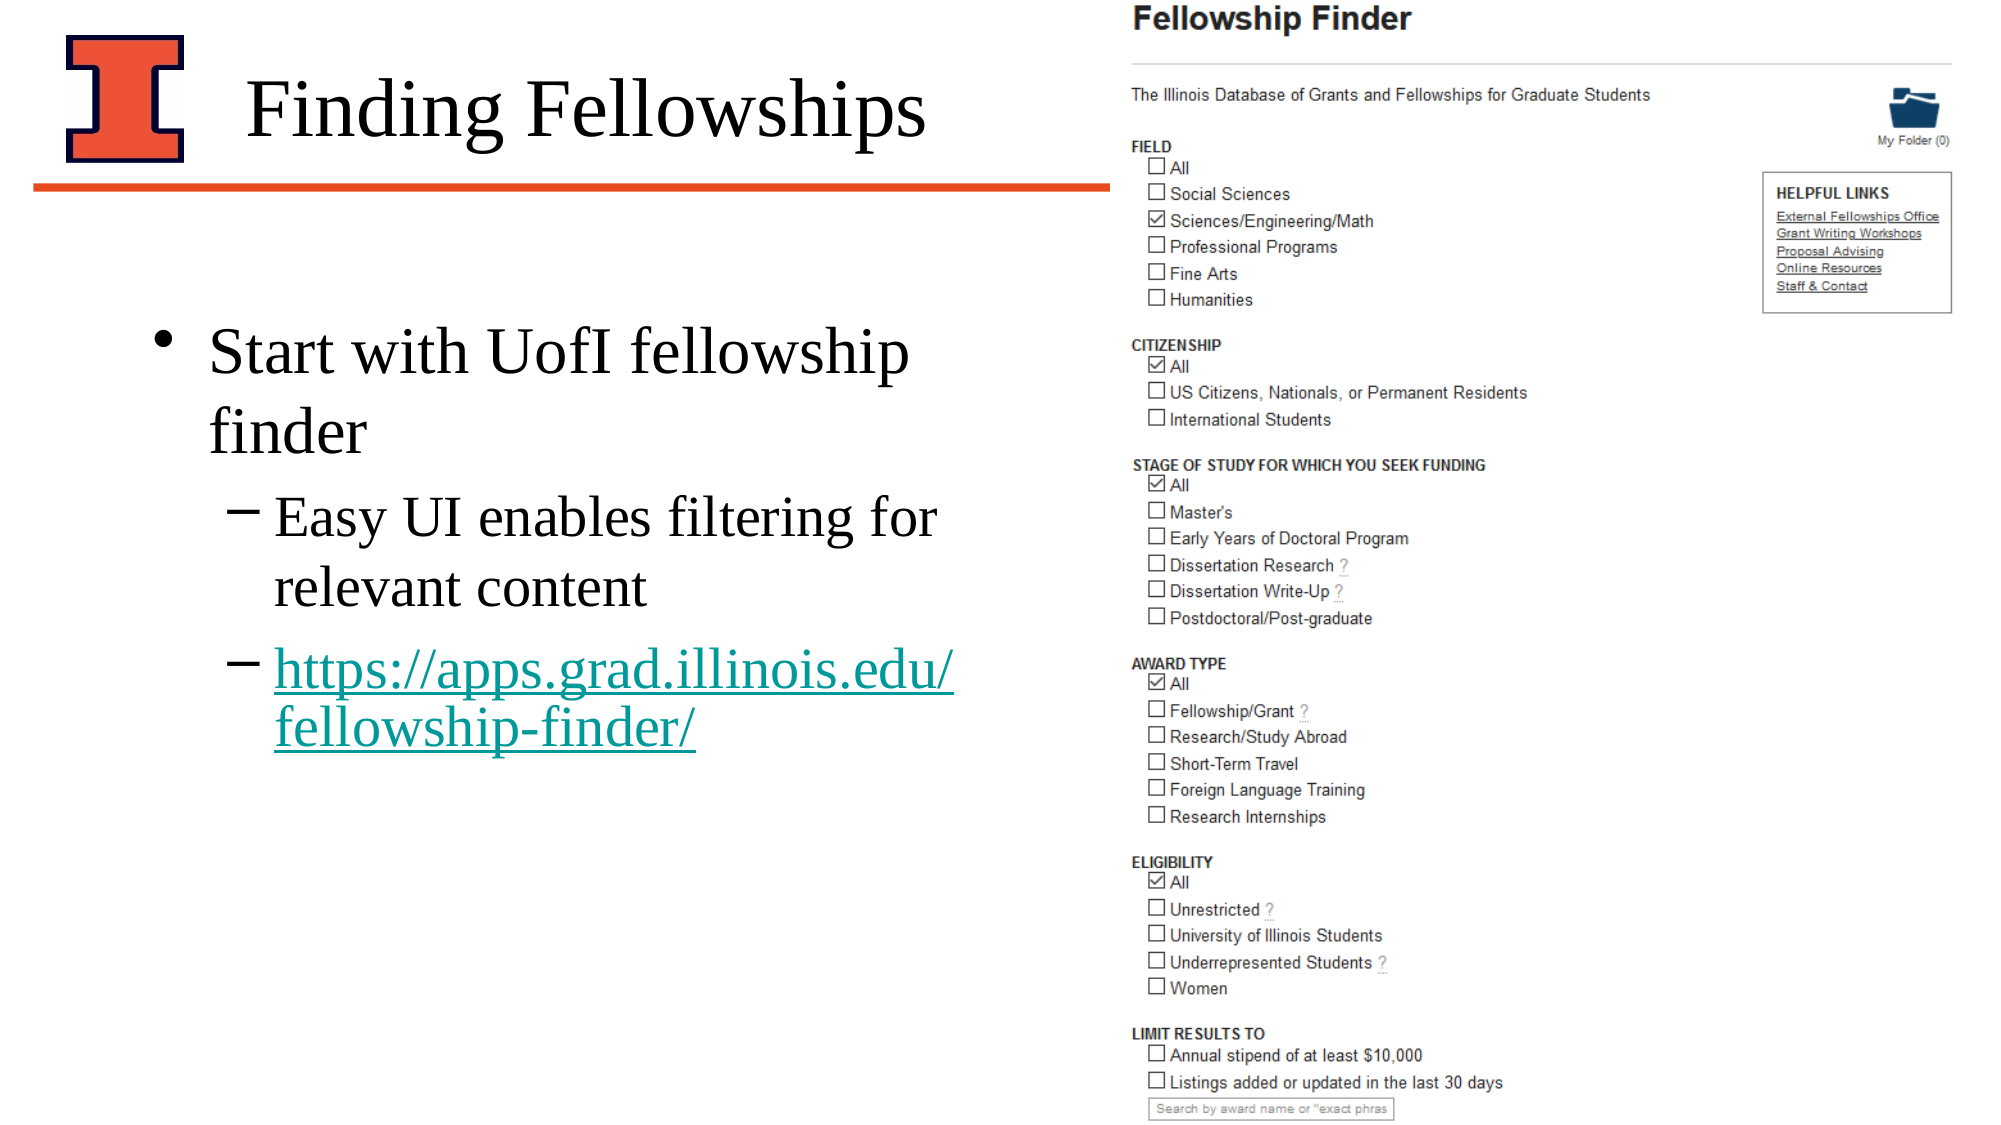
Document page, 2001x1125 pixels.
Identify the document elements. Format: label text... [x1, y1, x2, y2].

picture [66, 35, 184, 163]
list Start with UofI fellowship finder Easy UI enables filtering for relevant content https://apps.grad.illinois.edu/fellowship-finder/ [137, 299, 983, 1014]
title Finding Fellowships [216, 38, 959, 169]
picture [1110, 0, 1984, 1125]
